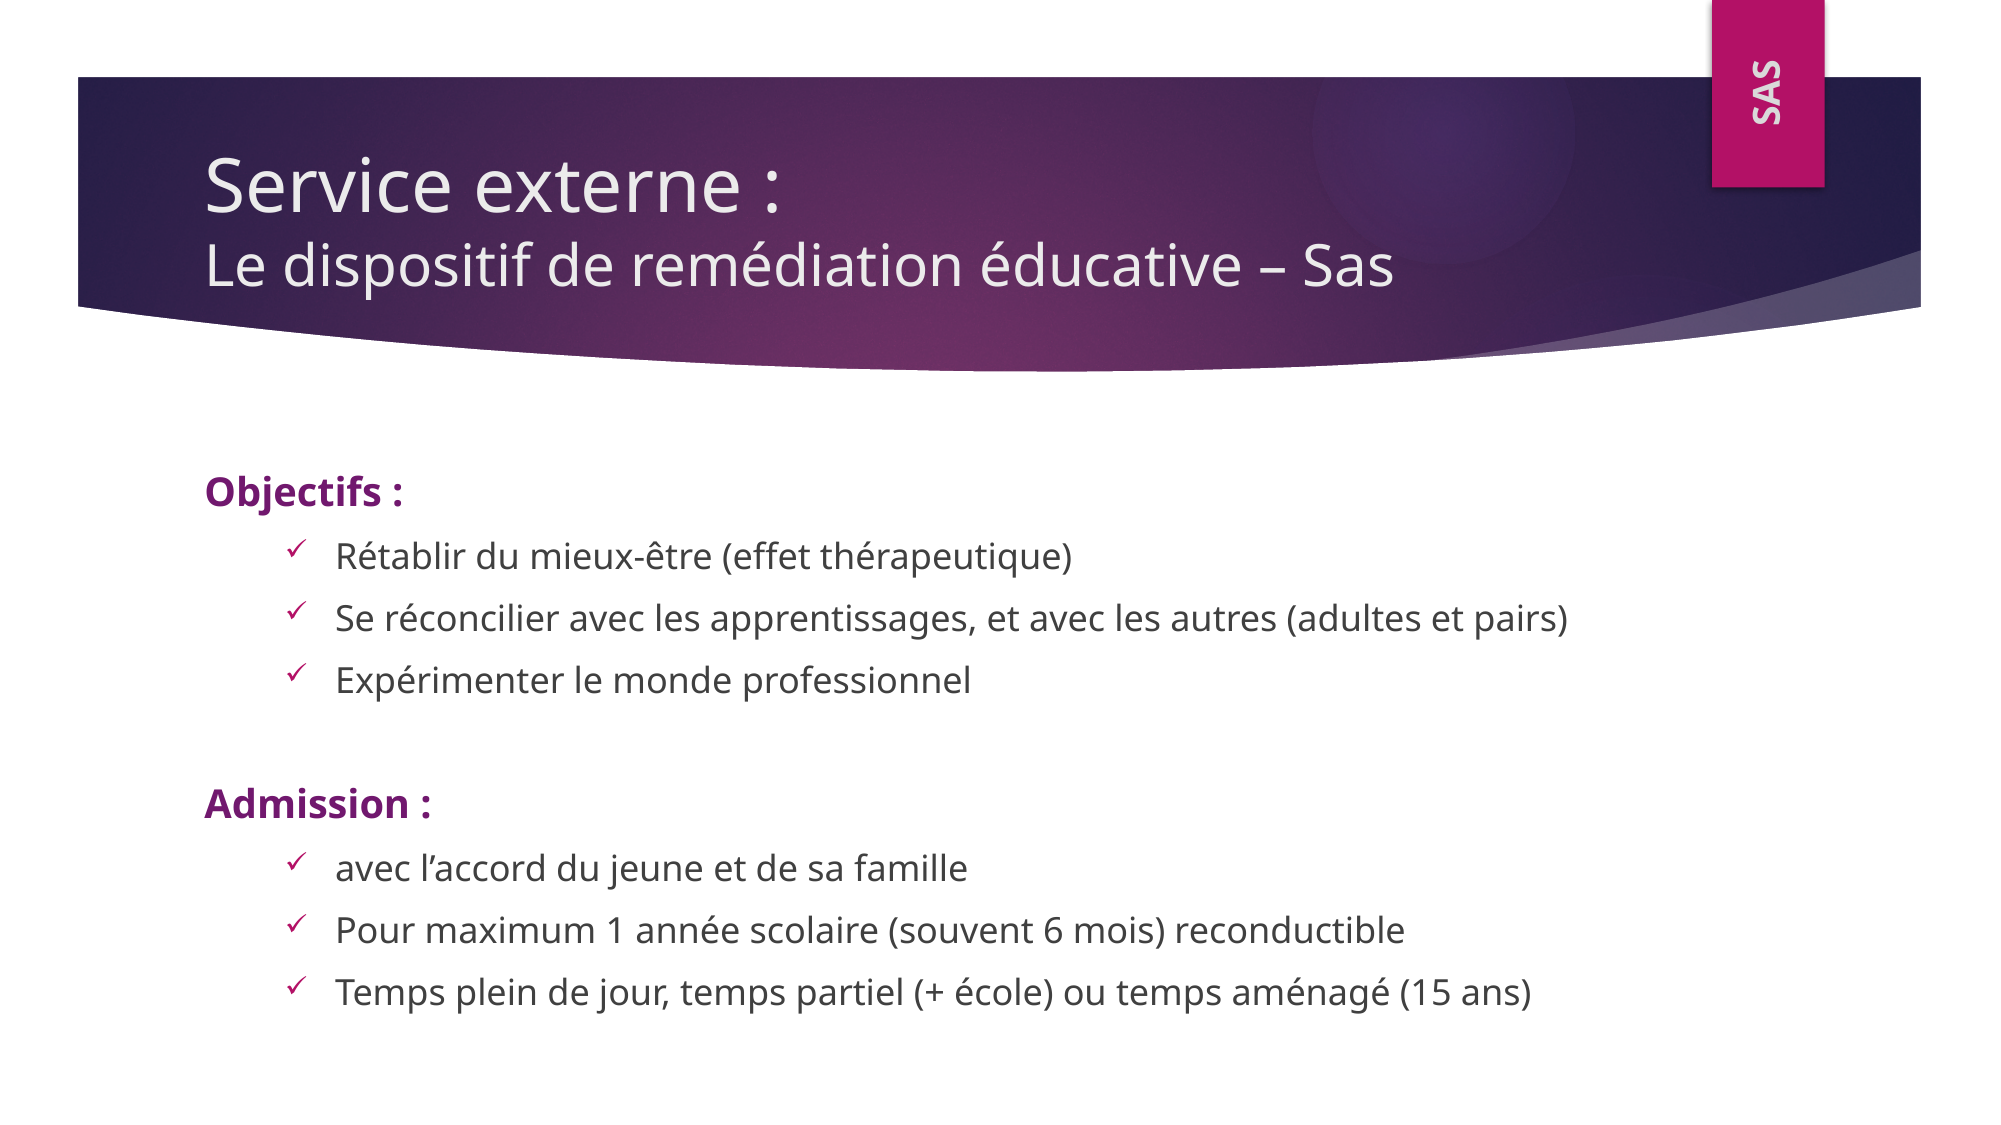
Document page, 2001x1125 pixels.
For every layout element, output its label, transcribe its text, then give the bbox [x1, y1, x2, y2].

title Service externe : Le dispositif de remédiation éducative – Sas [189, 159, 1627, 276]
text_box SAS [1734, 39, 1811, 142]
list Objectifs : Rétablir du mieux-être (effet thérapeutique) Se réconcilier avec les apprentissages, et avec les autres (adultes et pairs) Expérimenter le monde professionnel Admission : avec l’accord du jeune et de sa famille Pour maximum 1 année scolaire (souvent 6 mois) reconductible Temps plein de jour, temps partiel (+ école) ou temps aménagé (15 ans) [189, 399, 1638, 1029]
